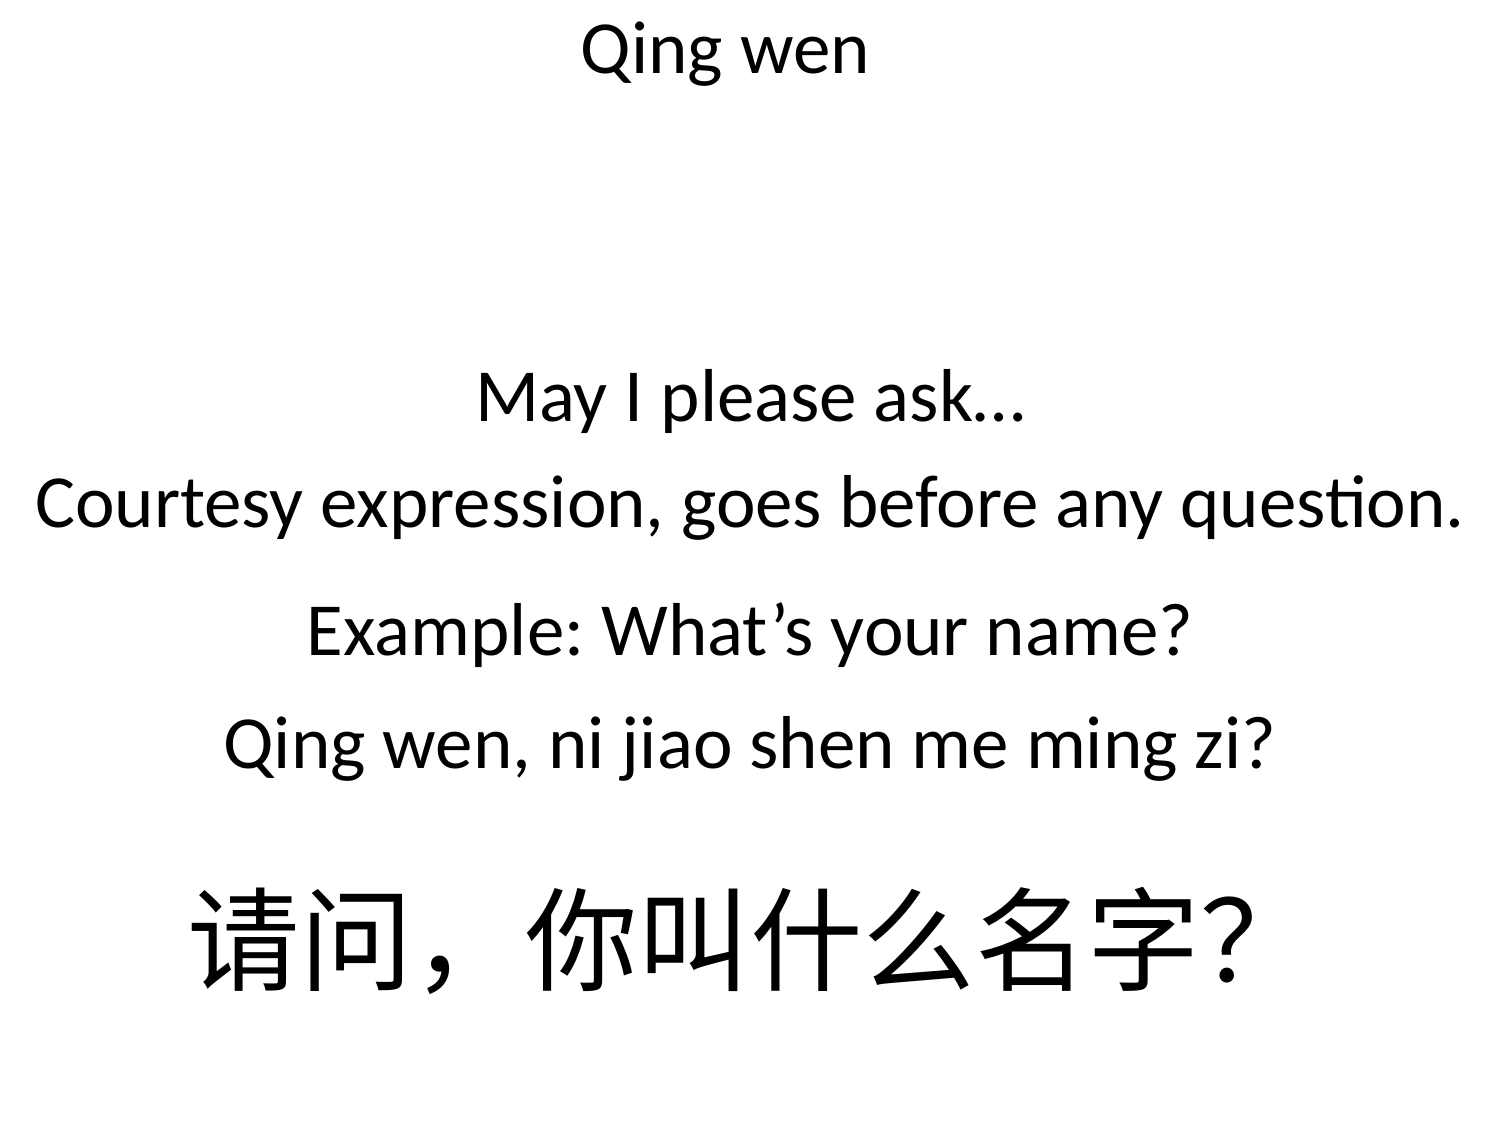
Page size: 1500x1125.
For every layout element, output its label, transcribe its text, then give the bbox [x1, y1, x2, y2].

text_box Example: What’s your name? [0, 573, 1500, 678]
text_box Courtesy expression, goes before any question. [0, 444, 1500, 550]
text_box Qing wen [356, 0, 1095, 96]
text_box May I please ask… [381, 338, 1120, 444]
text_box Qing wen, ni jiao shen me ming zi? [0, 686, 1500, 792]
text_box 请问，你叫什么名字？ [0, 862, 1500, 1013]
